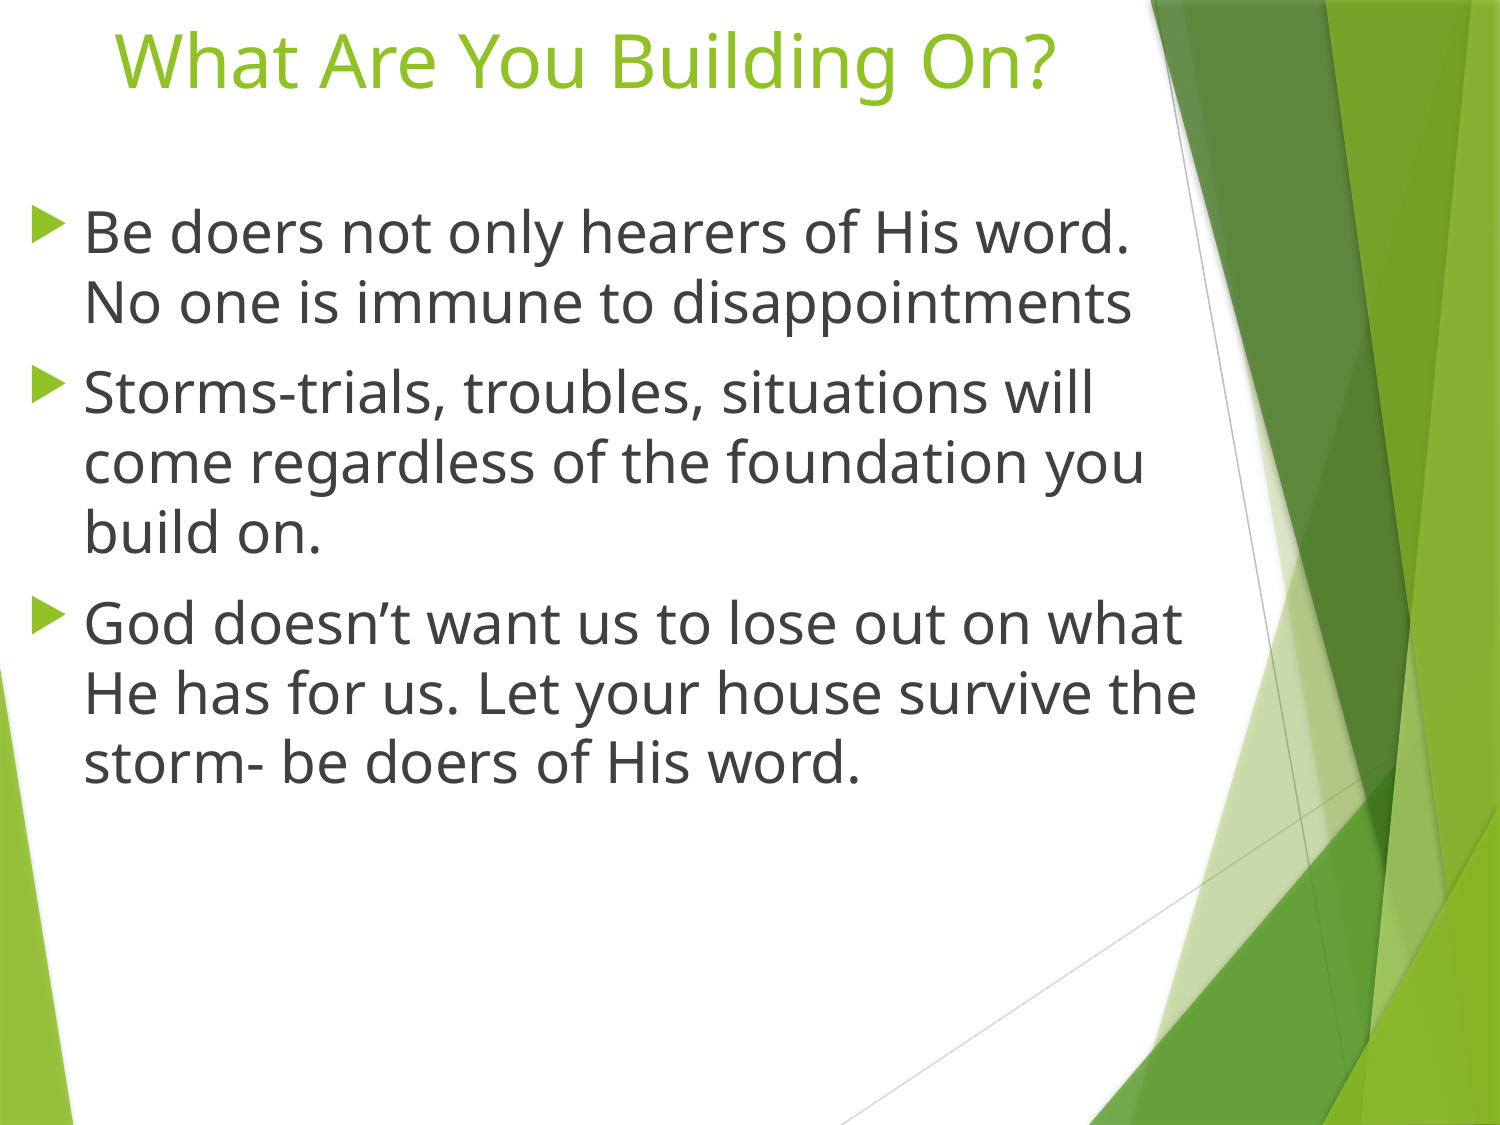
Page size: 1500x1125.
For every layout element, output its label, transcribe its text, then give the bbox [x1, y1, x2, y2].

list Be doers not only hearers of His word. No one is immune to disappointments Storms-trials, troubles, situations will come regardless of the foundation you build on. God doesn’t want us to lose out on what He has for us. Let your house survive the storm- be doers of His word. [12, 187, 1225, 992]
title What Are You Building On? [99, 6, 1142, 187]
